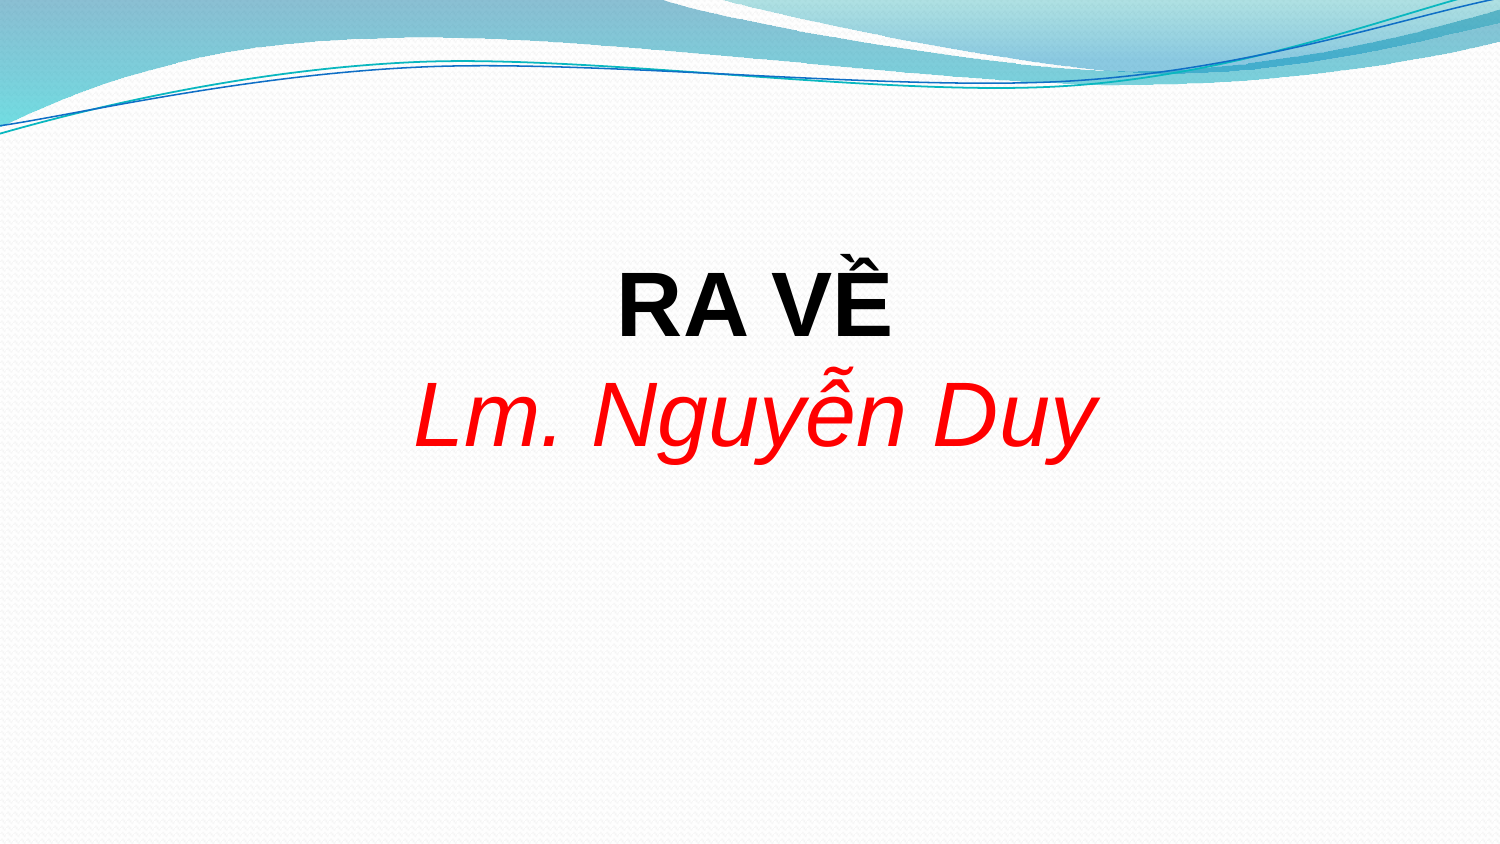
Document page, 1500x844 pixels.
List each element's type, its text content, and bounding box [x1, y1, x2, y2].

text_box RA VỀ Lm. Nguyễn Duy [5, 237, 1500, 473]
